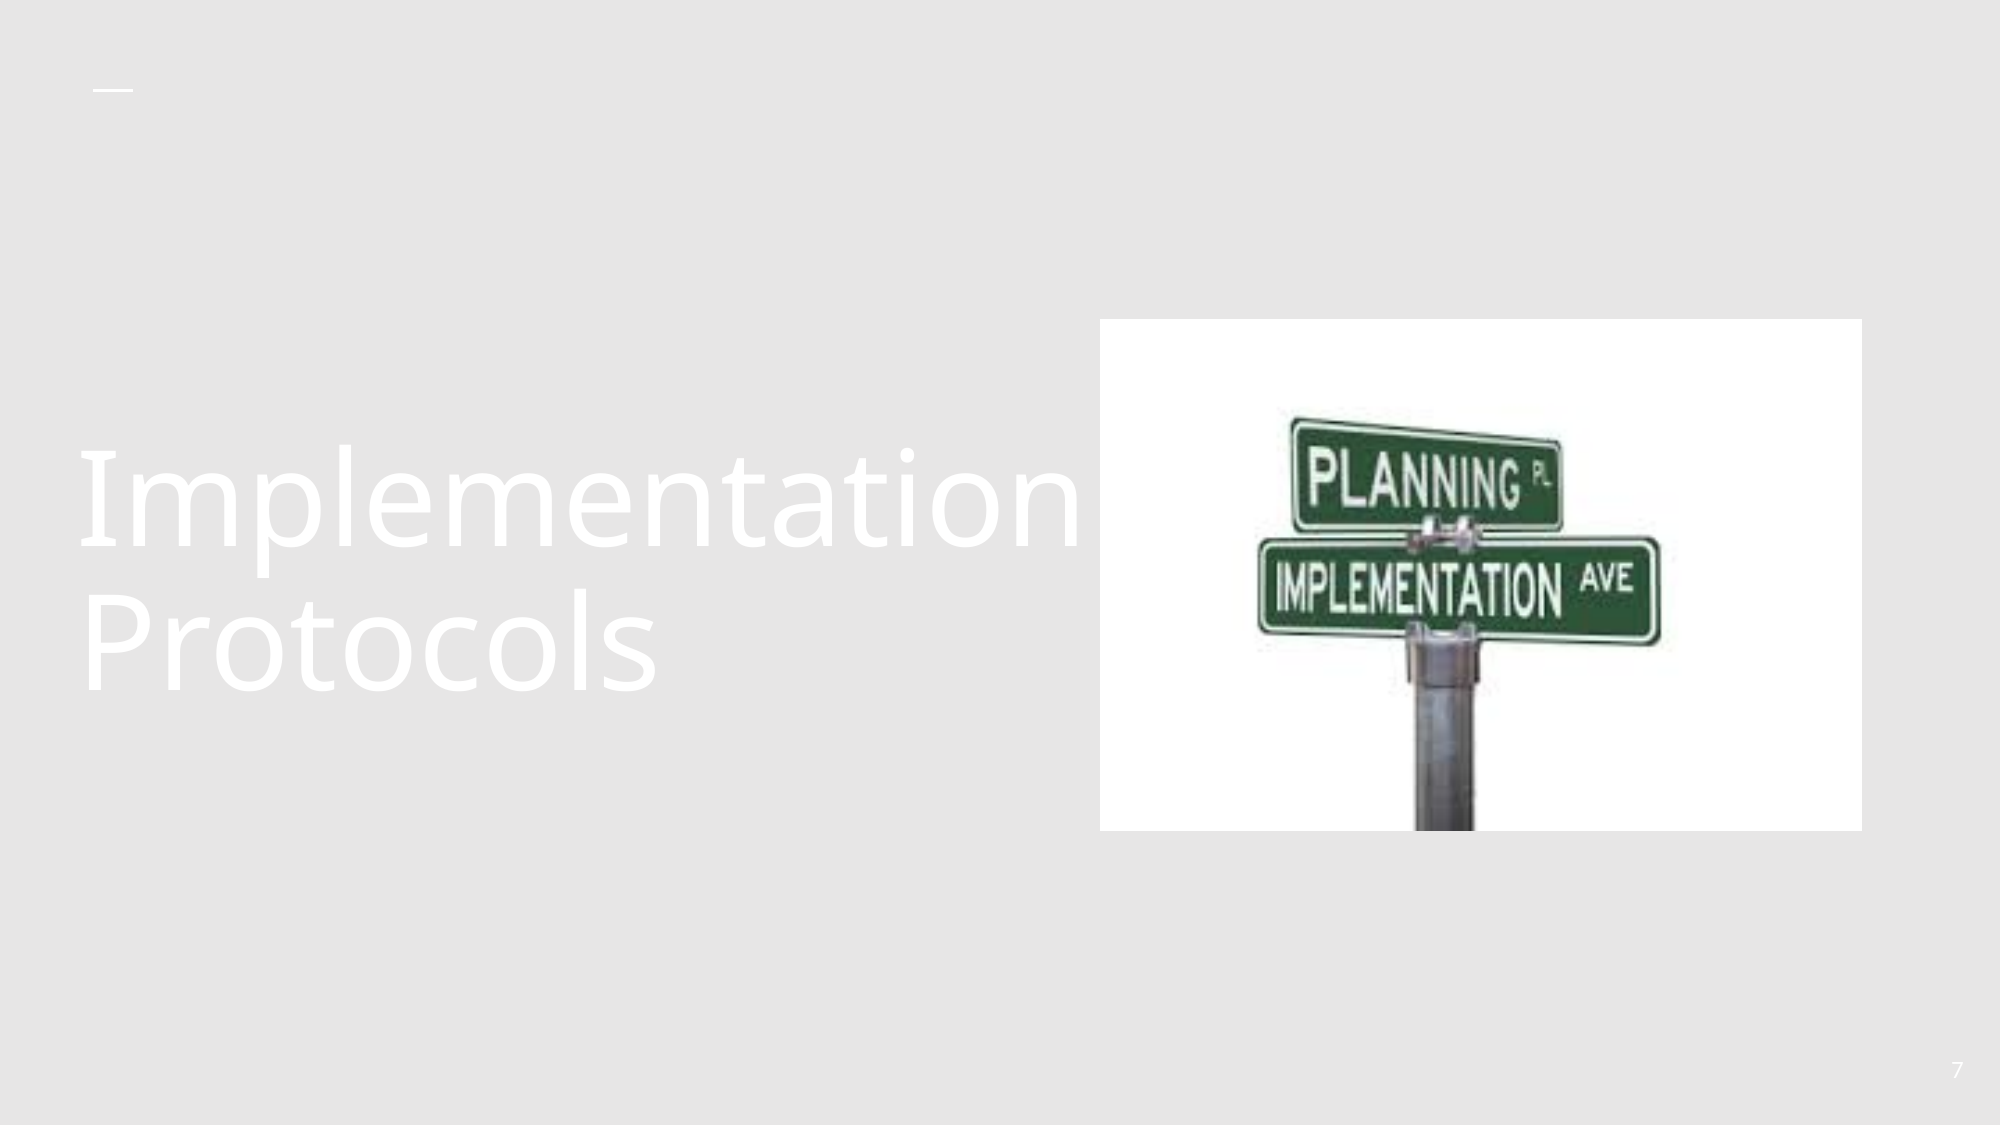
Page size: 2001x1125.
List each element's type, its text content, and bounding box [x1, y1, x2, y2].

picture [1100, 319, 1862, 831]
title Implementation Protocols [61, 155, 1428, 995]
slide_number 7 [1858, 1025, 1979, 1112]
